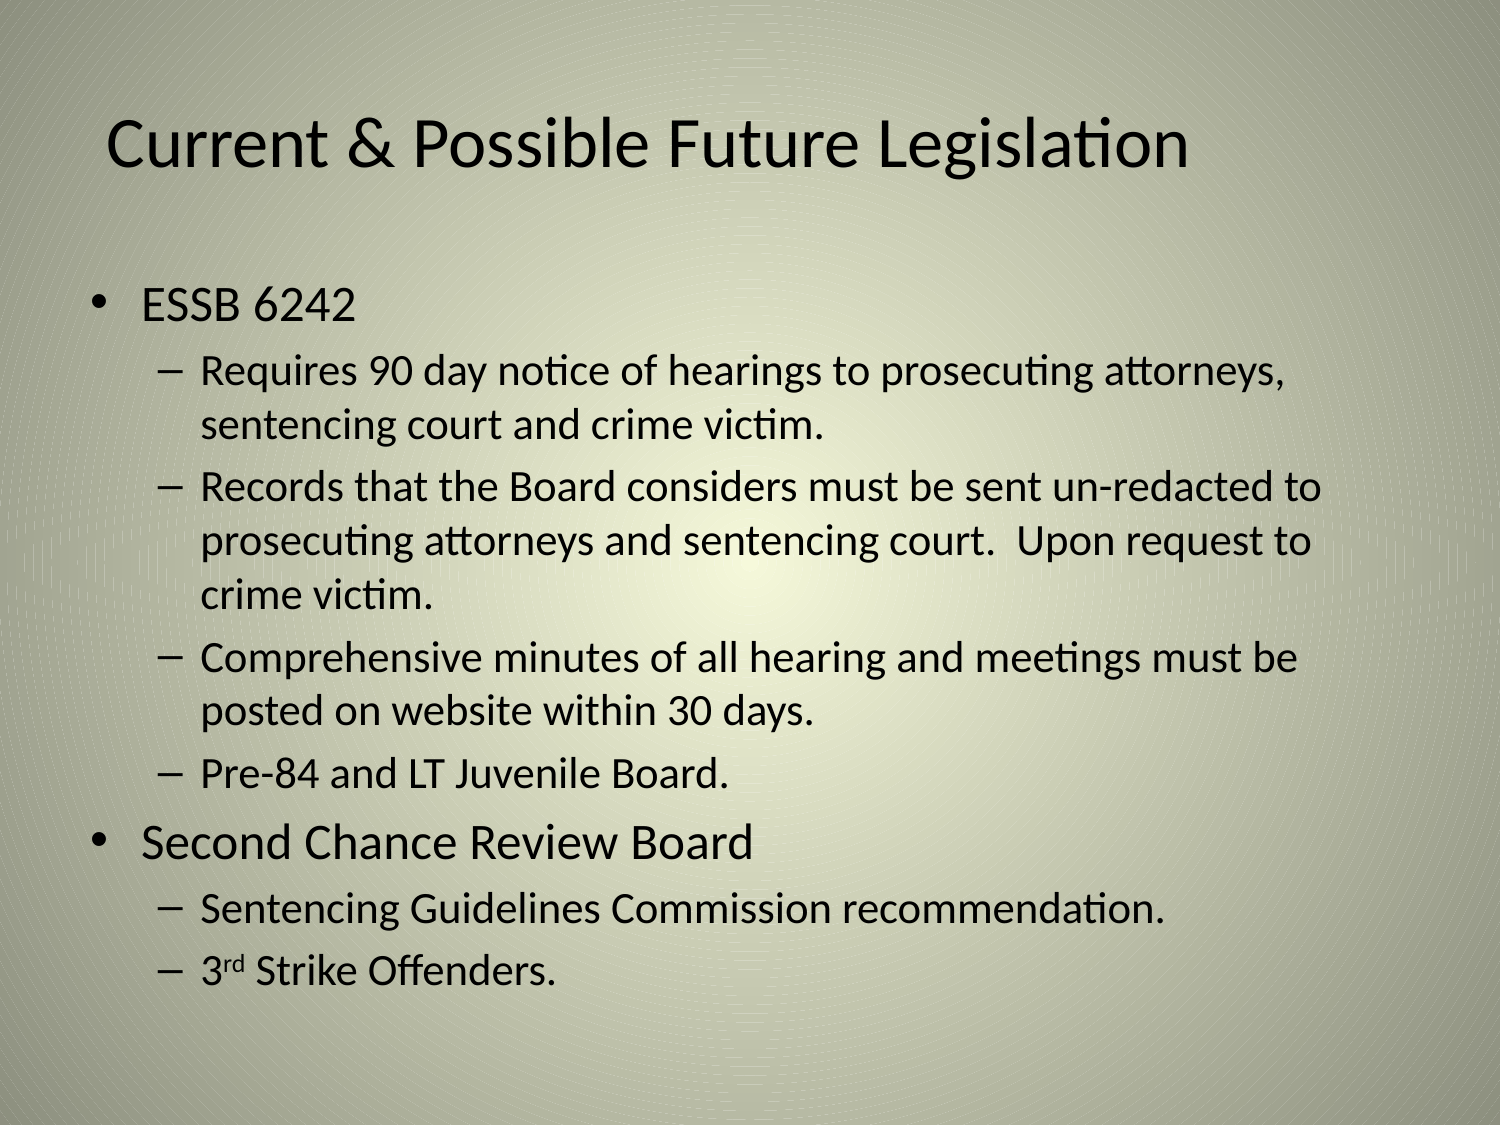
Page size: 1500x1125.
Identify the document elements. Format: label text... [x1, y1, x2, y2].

list ESSB 6242 Requires 90 day notice of hearings to prosecuting attorneys, sentencing court and crime victim. Records that the Board considers must be sent un-redacted to prosecuting attorneys and sentencing court. Upon request to crime victim. Comprehensive minutes of all hearing and meetings must be posted on website within 30 days. Pre-84 and LT Juvenile Board. Second Chance Review Board Sentencing Guidelines Commission recommendation. 3rd Strike Offenders. [75, 262, 1425, 1005]
title Current & Possible Future Legislation [75, 45, 1425, 233]
